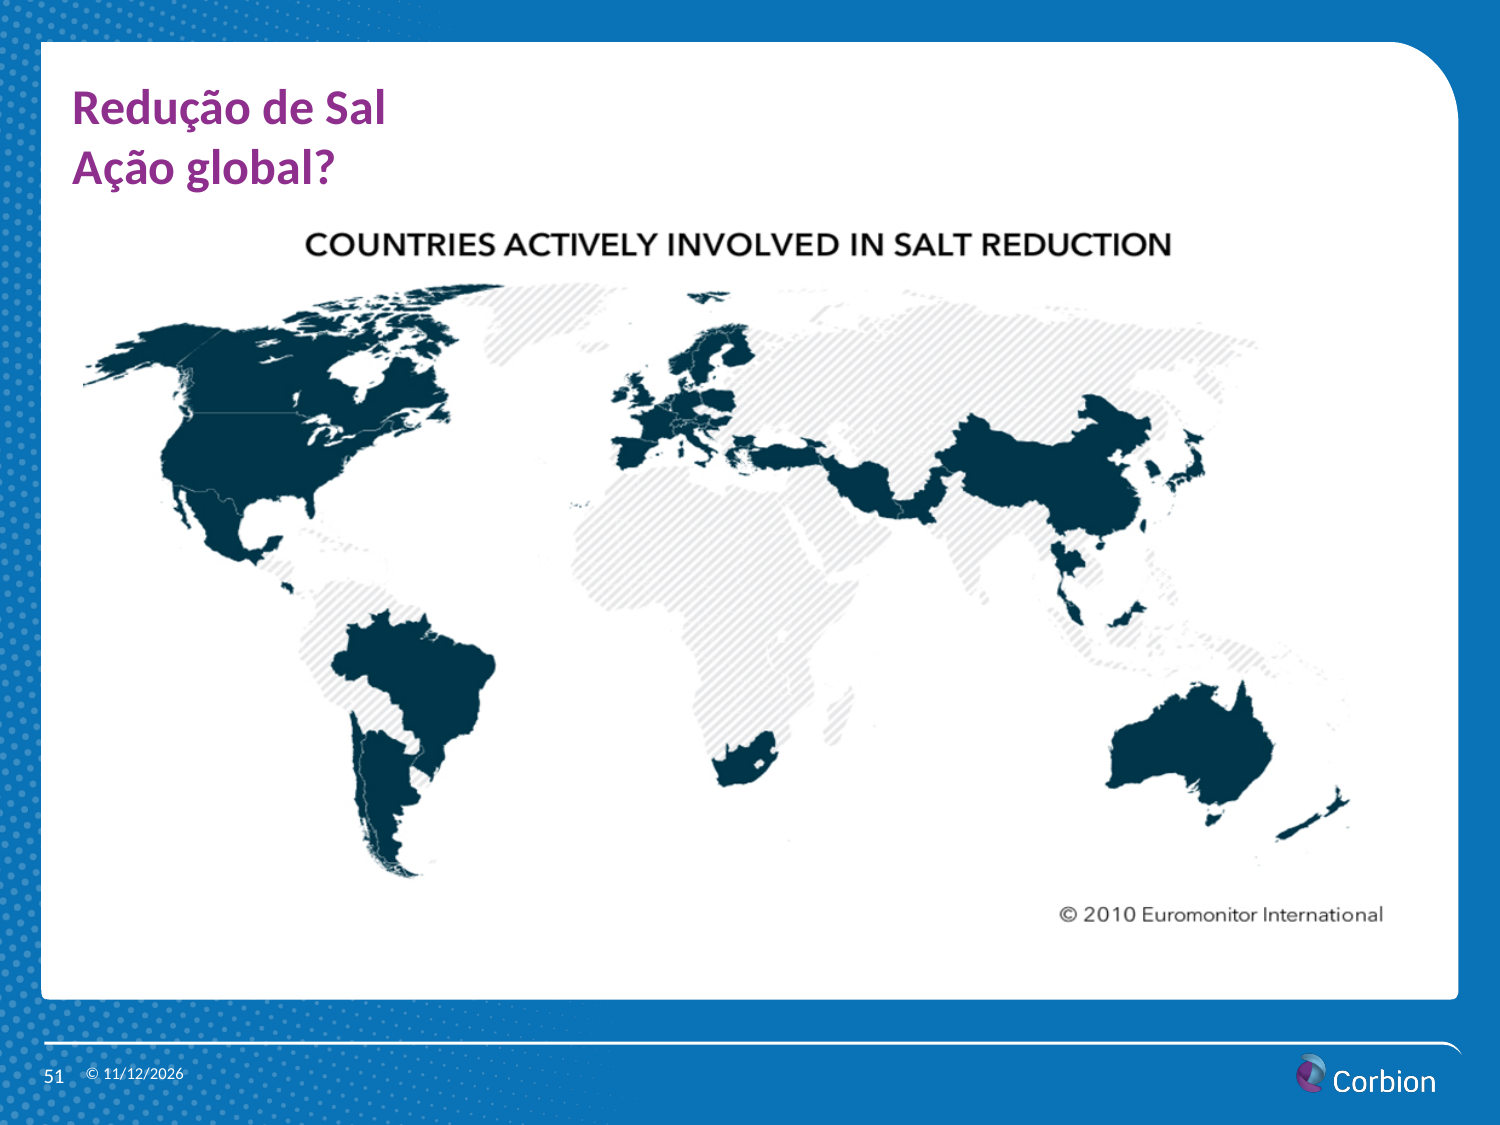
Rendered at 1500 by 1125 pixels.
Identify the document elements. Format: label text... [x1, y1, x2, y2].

picture [1279, 1036, 1453, 1044]
slide_number 51 [43, 1063, 85, 1108]
picture [83, 216, 1412, 941]
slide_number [103, 1063, 234, 1108]
title Redução de Sal Ação global? [57, 54, 1054, 215]
picture [1279, 1045, 1453, 1110]
